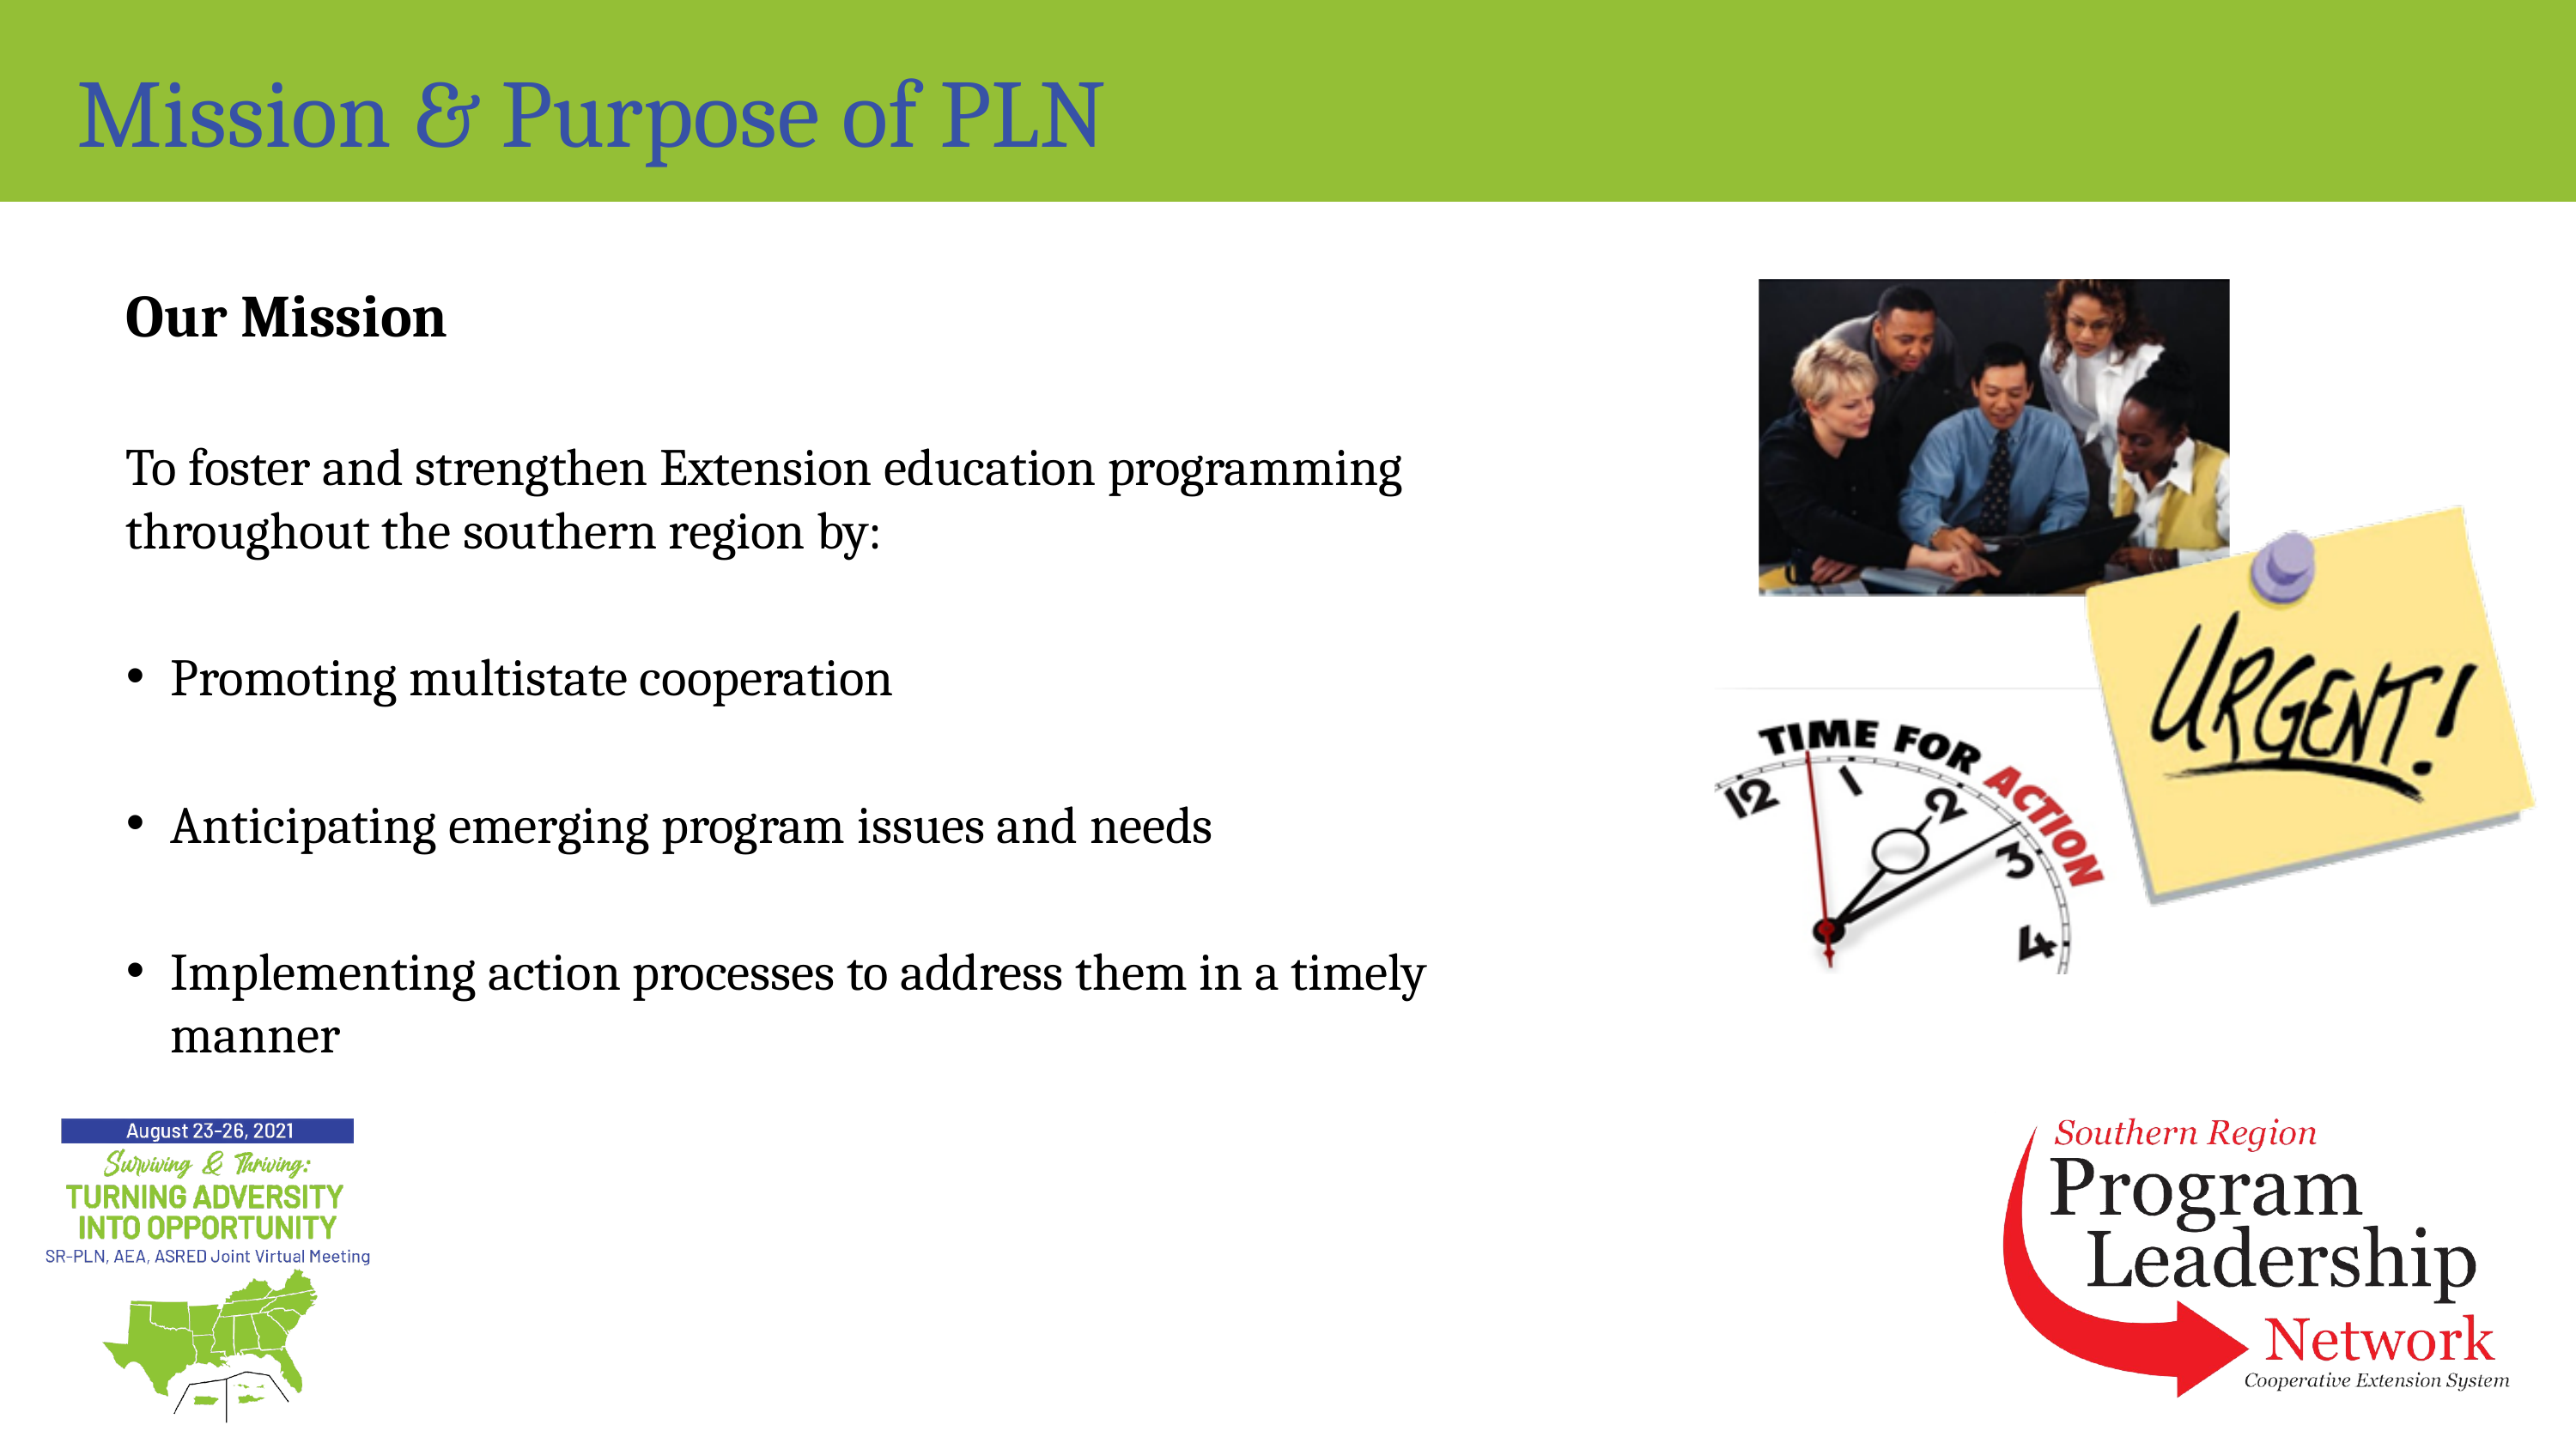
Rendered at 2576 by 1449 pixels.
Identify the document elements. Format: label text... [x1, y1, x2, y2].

picture [1994, 1106, 2524, 1411]
picture [35, 1106, 377, 1428]
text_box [1714, 279, 2539, 975]
text_box Our Mission To foster and strengthen Extension education programming throughout the southern region by: Promoting multistate cooperation Anticipating emerging program issues and needs Implementing action processes to address them in a timely manner [113, 271, 1610, 1076]
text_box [0, 0, 2576, 202]
